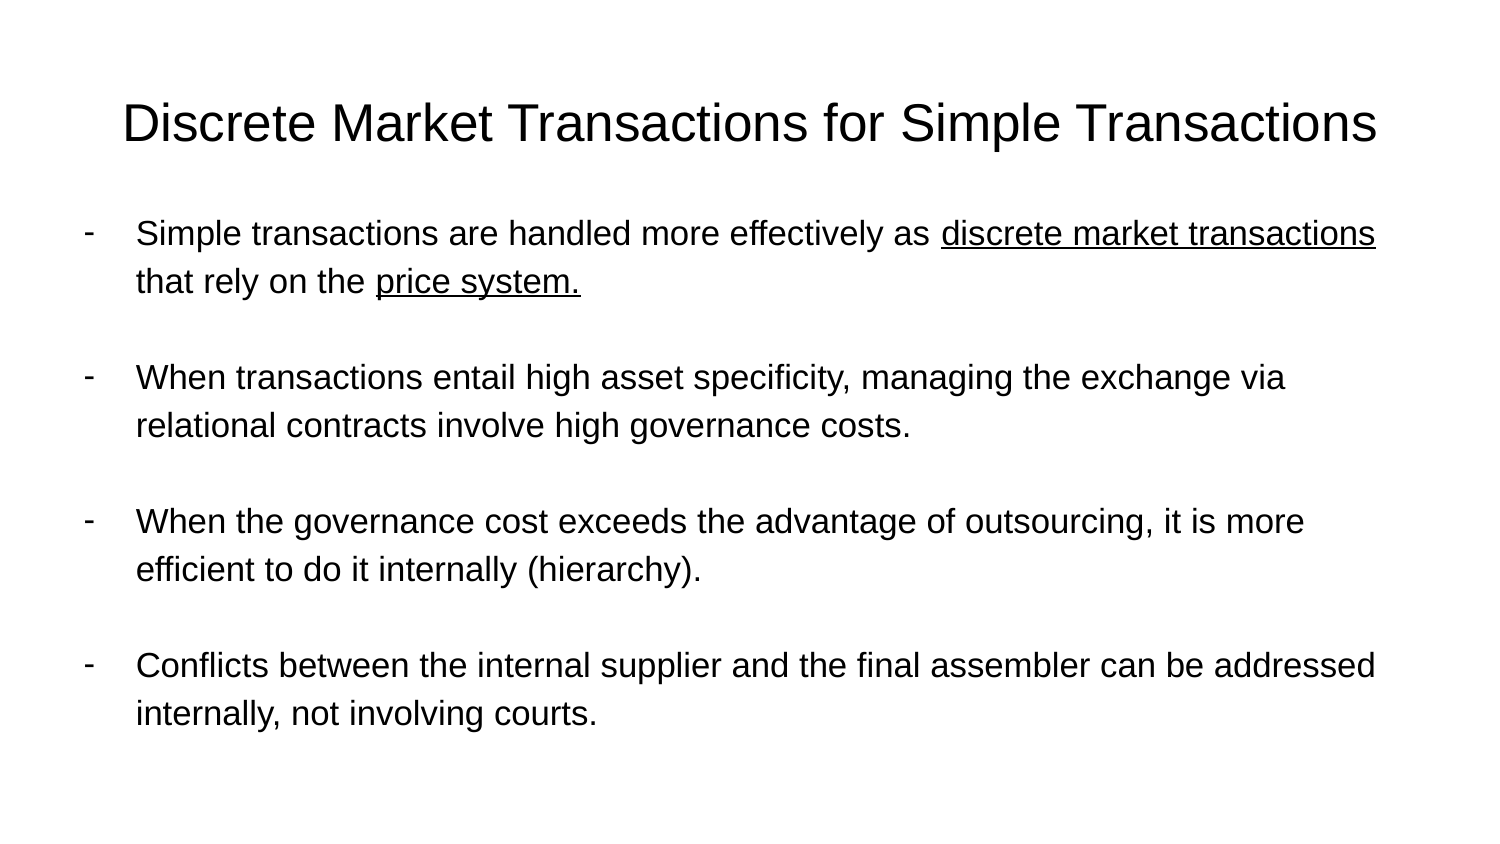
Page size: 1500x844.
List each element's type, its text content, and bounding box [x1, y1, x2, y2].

list Simple transactions are handled more effectively as discrete market transactions that rely on the price system. When transactions entail high asset specificity, managing the exchange via relational contracts involve high governance costs. When the governance cost exceeds the advantage of outsourcing, it is more efficient to do it internally (hierarchy). Conflicts between the internal supplier and the final assembler can be addressed internally, not involving courts. [51, 189, 1449, 750]
title Discrete Market Transactions for Simple Transactions [0, 72, 1500, 167]
